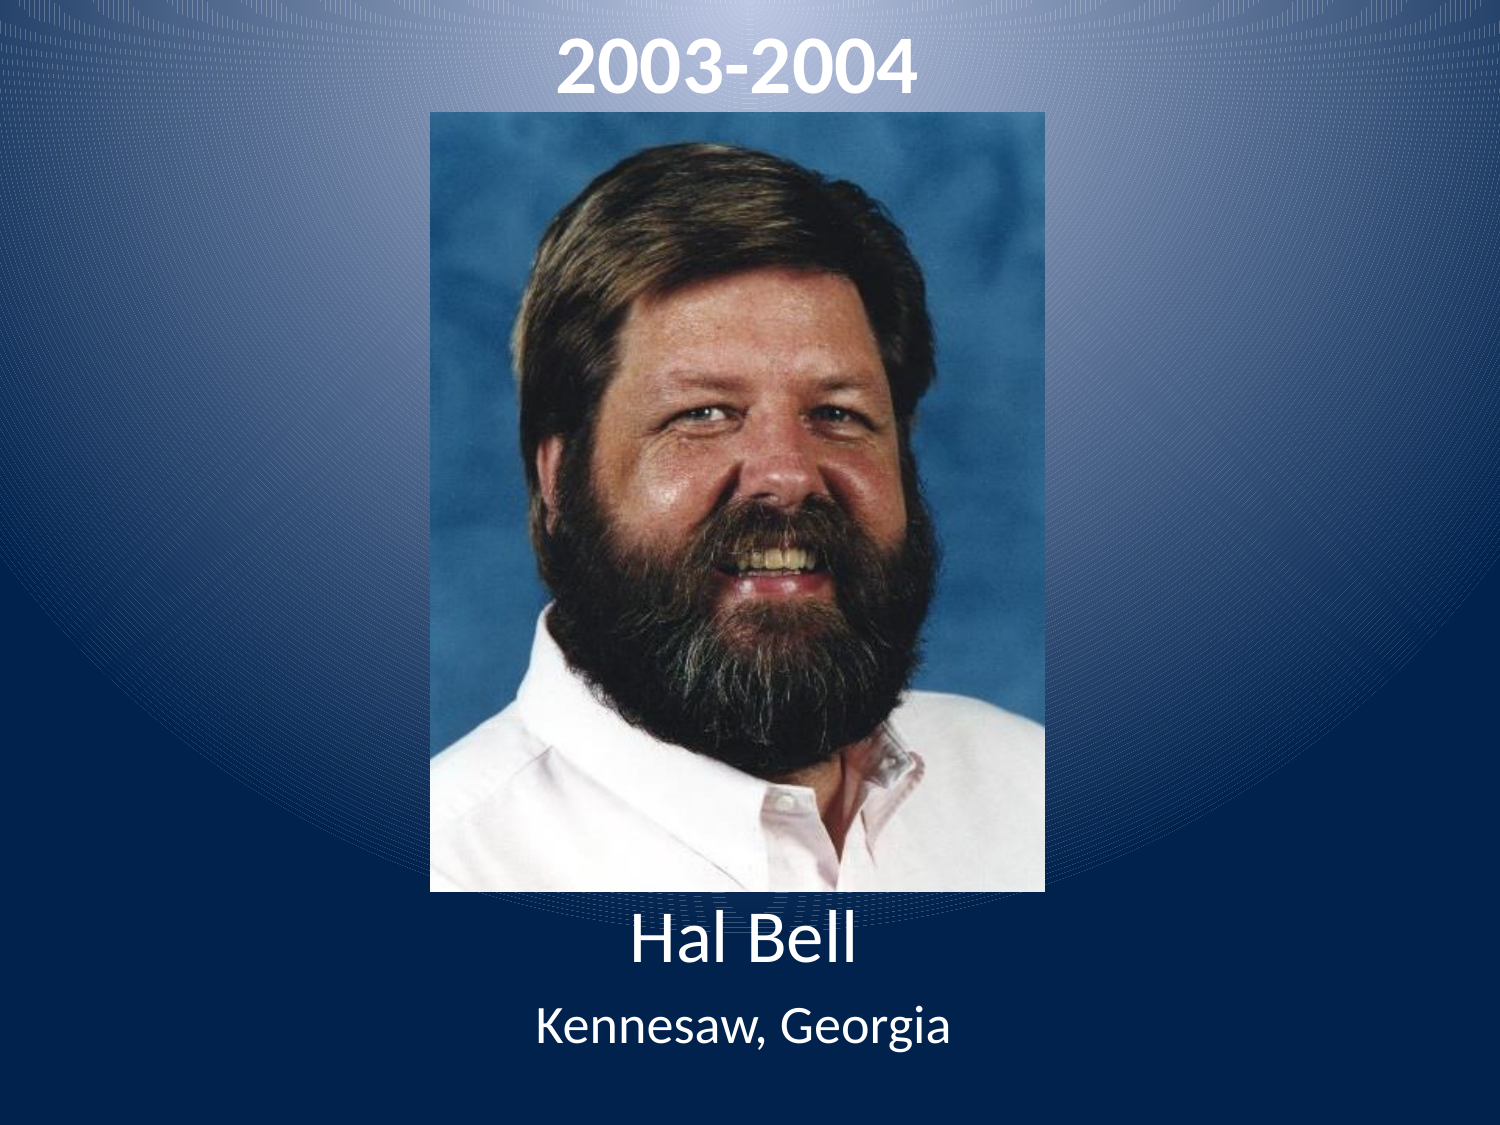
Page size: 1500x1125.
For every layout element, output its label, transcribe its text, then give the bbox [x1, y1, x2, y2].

list Hal Bell Kennesaw, Georgia [294, 880, 1194, 1075]
title 2003-2004 [287, 24, 1188, 118]
picture [429, 112, 1045, 893]
